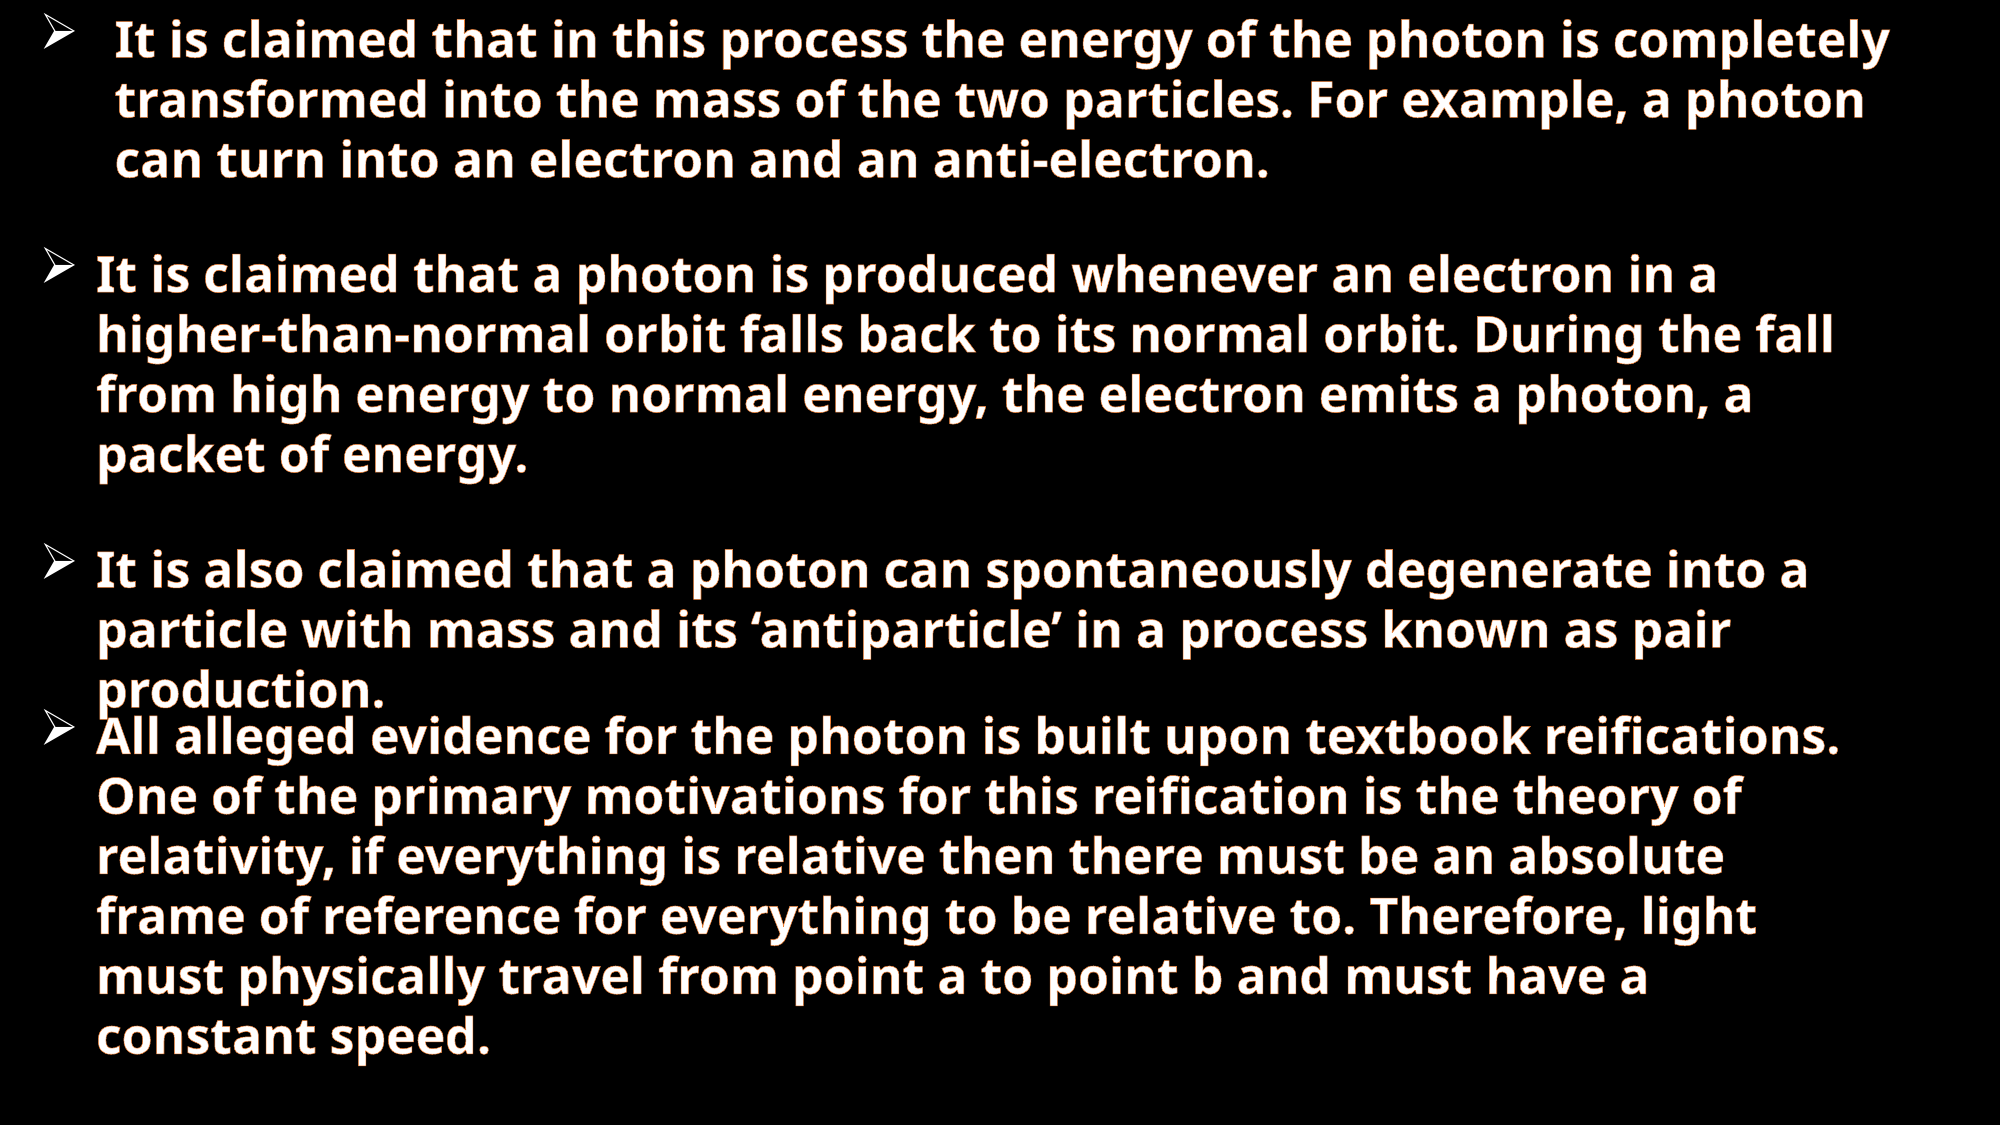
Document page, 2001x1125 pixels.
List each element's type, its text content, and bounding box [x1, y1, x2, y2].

text_box It is claimed that in this process the energy of the photon is completely transformed into the mass of the two particles. For example, a photon can turn into an electron and an anti-electron. [24, 0, 1975, 195]
text_box It is claimed that a photon is produced whenever an electron in a higher-than-normal orbit falls back to its normal orbit. During the fall from high energy to normal energy, the electron emits a photon, a packet of energy. [24, 234, 1891, 490]
text_box It is also claimed that a photon can spontaneously degenerate into a particle with mass and its ‘antiparticle’ in a process known as pair production. [24, 530, 1891, 696]
text_box All alleged evidence for the photon is built upon textbook reifications. One of the primary motivations for this reification is the theory of relativity, if everything is relative then there must be an absolute frame of reference for everything to be relative to. Therefore, light must physically travel from point a to point b and must have a constant speed. [24, 696, 1891, 1072]
